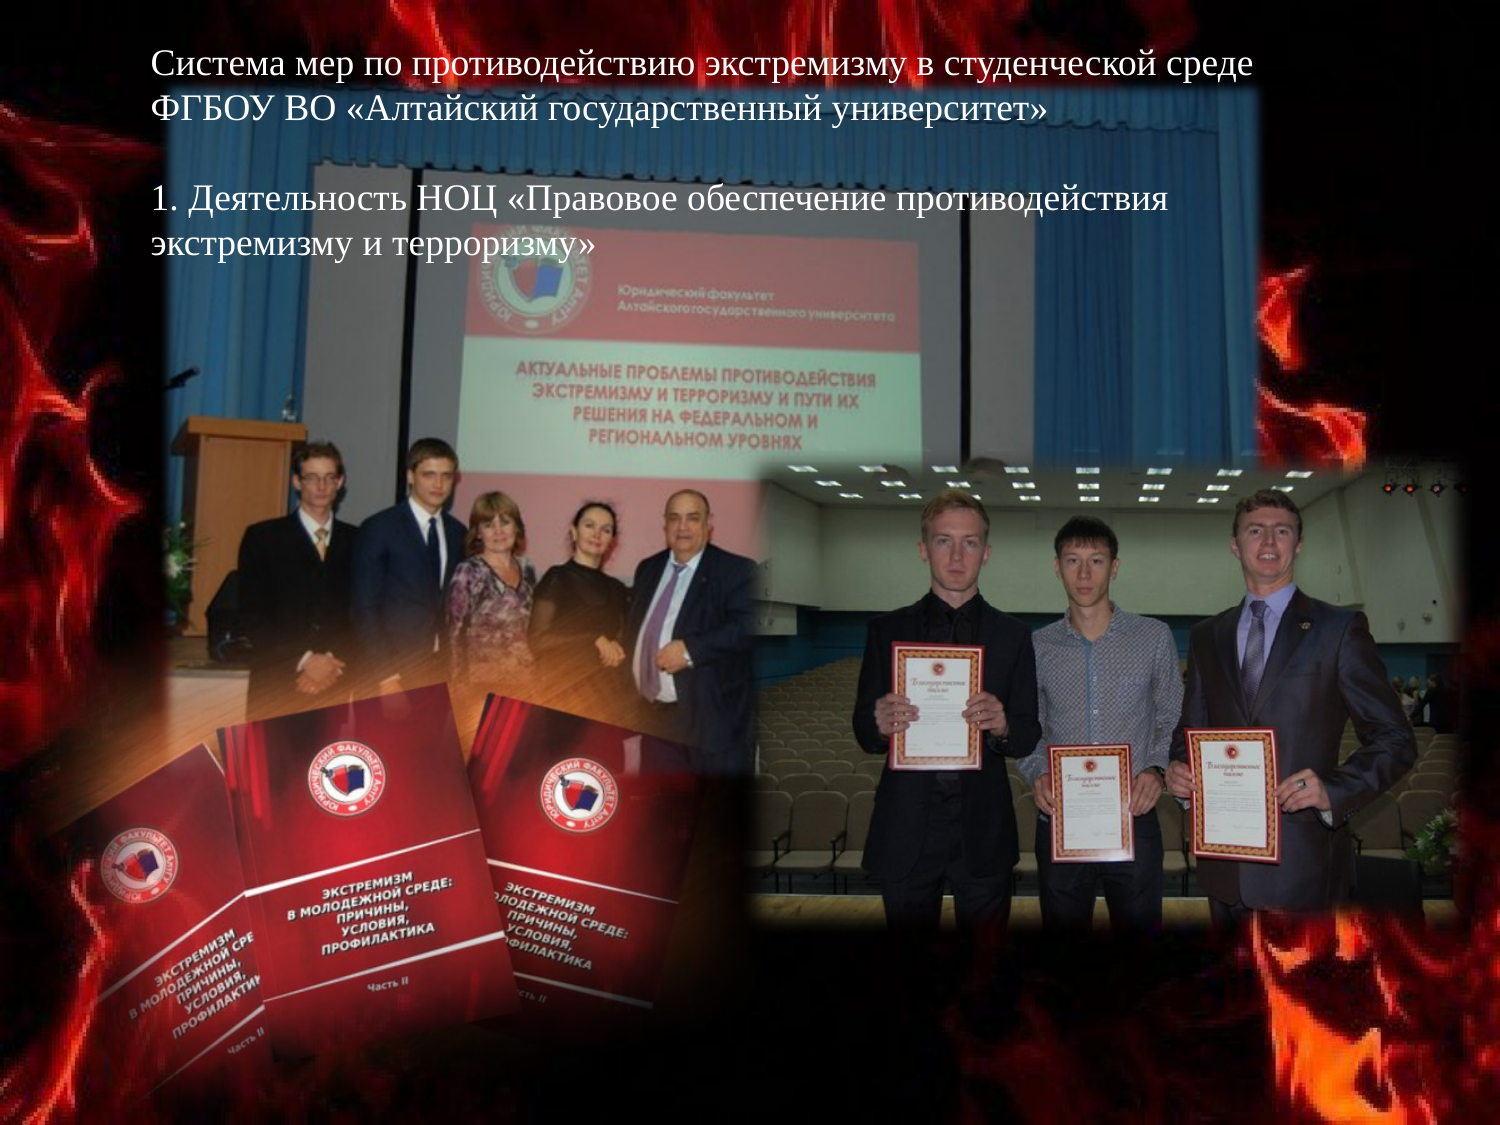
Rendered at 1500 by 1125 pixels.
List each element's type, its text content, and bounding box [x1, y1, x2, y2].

text_box Система мер по противодействию экстремизму в студенческой среде ФГБОУ ВО «Алтайский государственный университет» 1. Деятельность НОЦ «Правовое обеспечение противодействия экстремизму и терроризму» [135, 30, 1371, 271]
picture [0, 0, 1500, 1125]
